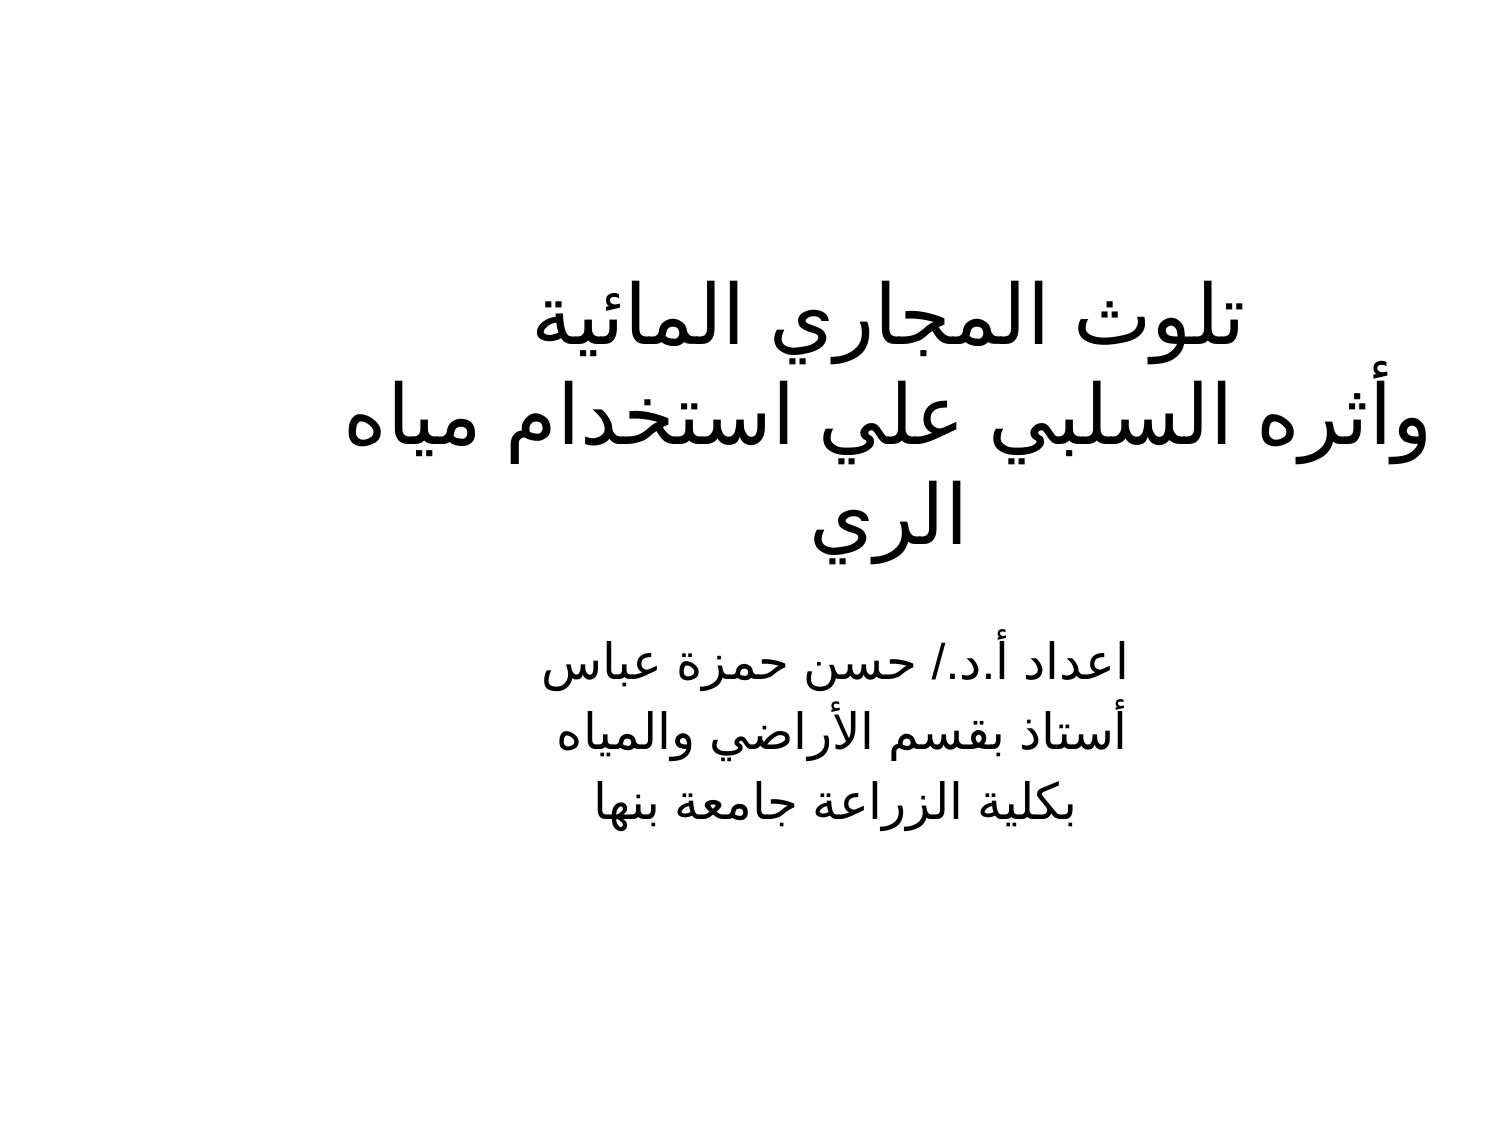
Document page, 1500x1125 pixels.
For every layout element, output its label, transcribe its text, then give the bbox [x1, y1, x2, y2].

title تلوث المجاري المائية وأثره السلبي علي استخدام مياه الري [277, 290, 1500, 533]
subtitle اعداد أ.د./ حسن حمزة عباس أستاذ بقسم الأراضي والمياه بكلية الزراعة جامعة بنها [170, 621, 1500, 910]
